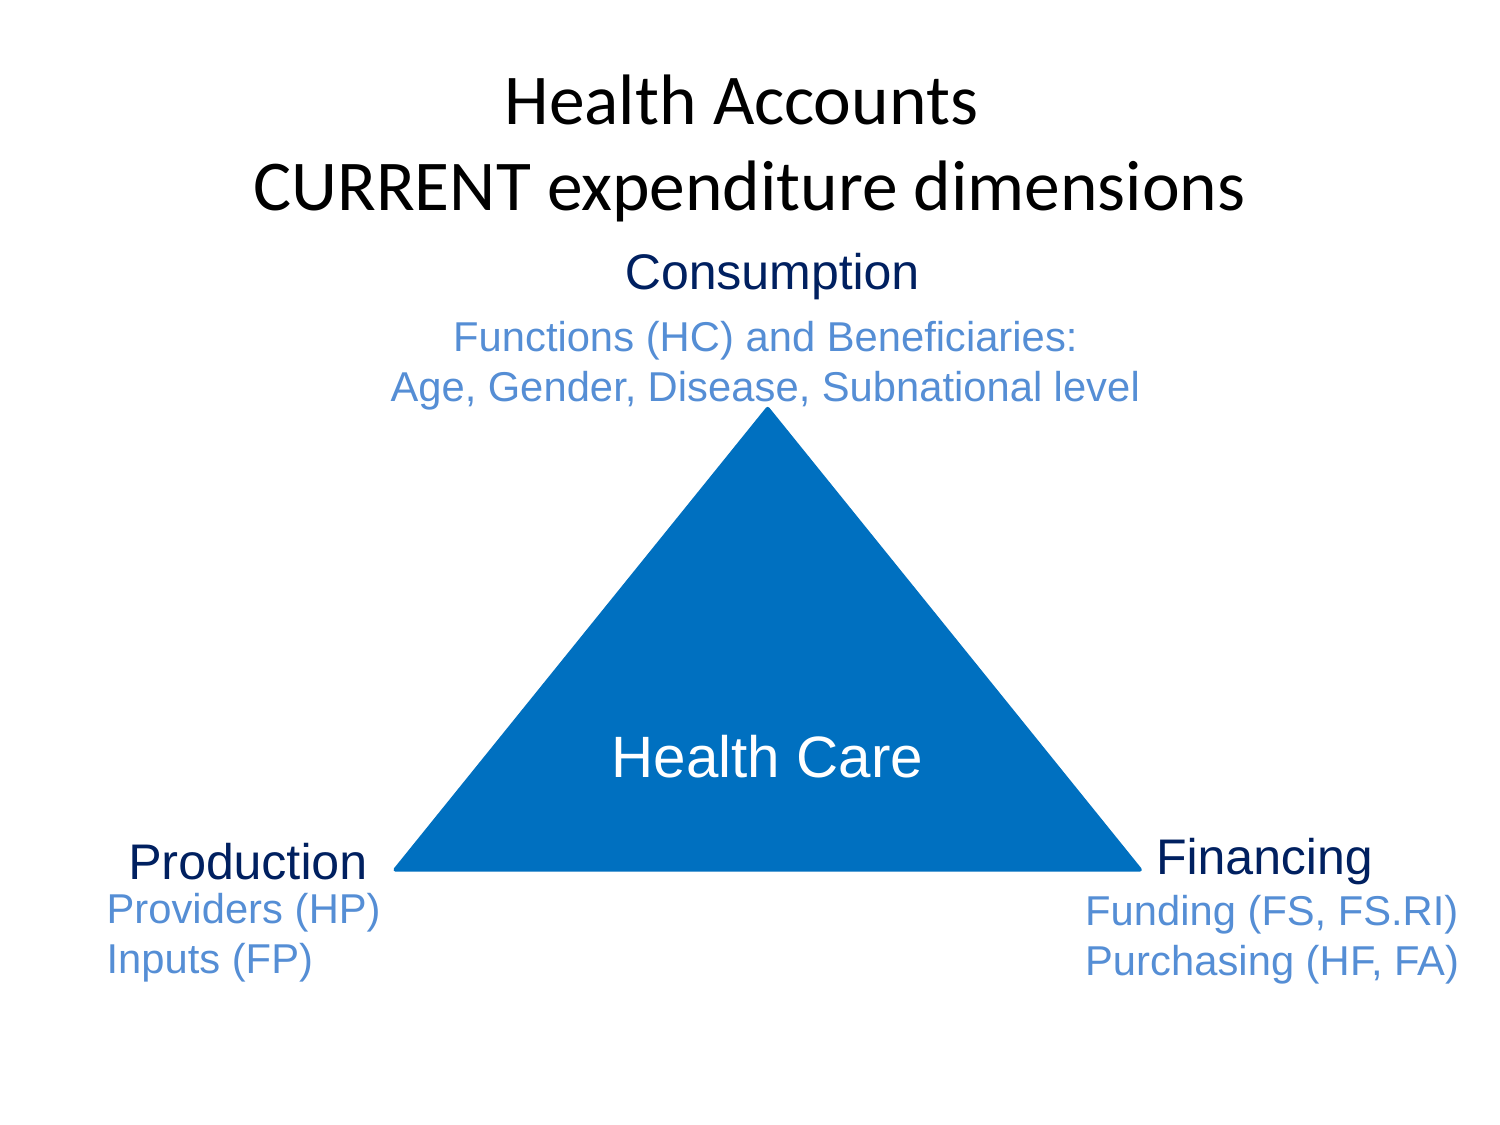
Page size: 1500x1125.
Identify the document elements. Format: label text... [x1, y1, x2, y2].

text_box Providers (HP) Inputs (FP) [91, 874, 396, 990]
text_box Health Care [393, 418, 1141, 872]
text_box Funding (FS, FS.RI) Purchasing (HF, FA) [1070, 876, 1475, 992]
text_box Functions (HC) and Beneficiaries: Age, Gender, Disease, Subnational level [375, 302, 1156, 418]
text_box Consumption [610, 233, 935, 302]
text_box Production [113, 822, 383, 874]
text_box Financing [1141, 817, 1388, 876]
title Health Accounts CURRENT expenditure dimensions [75, 45, 1425, 233]
